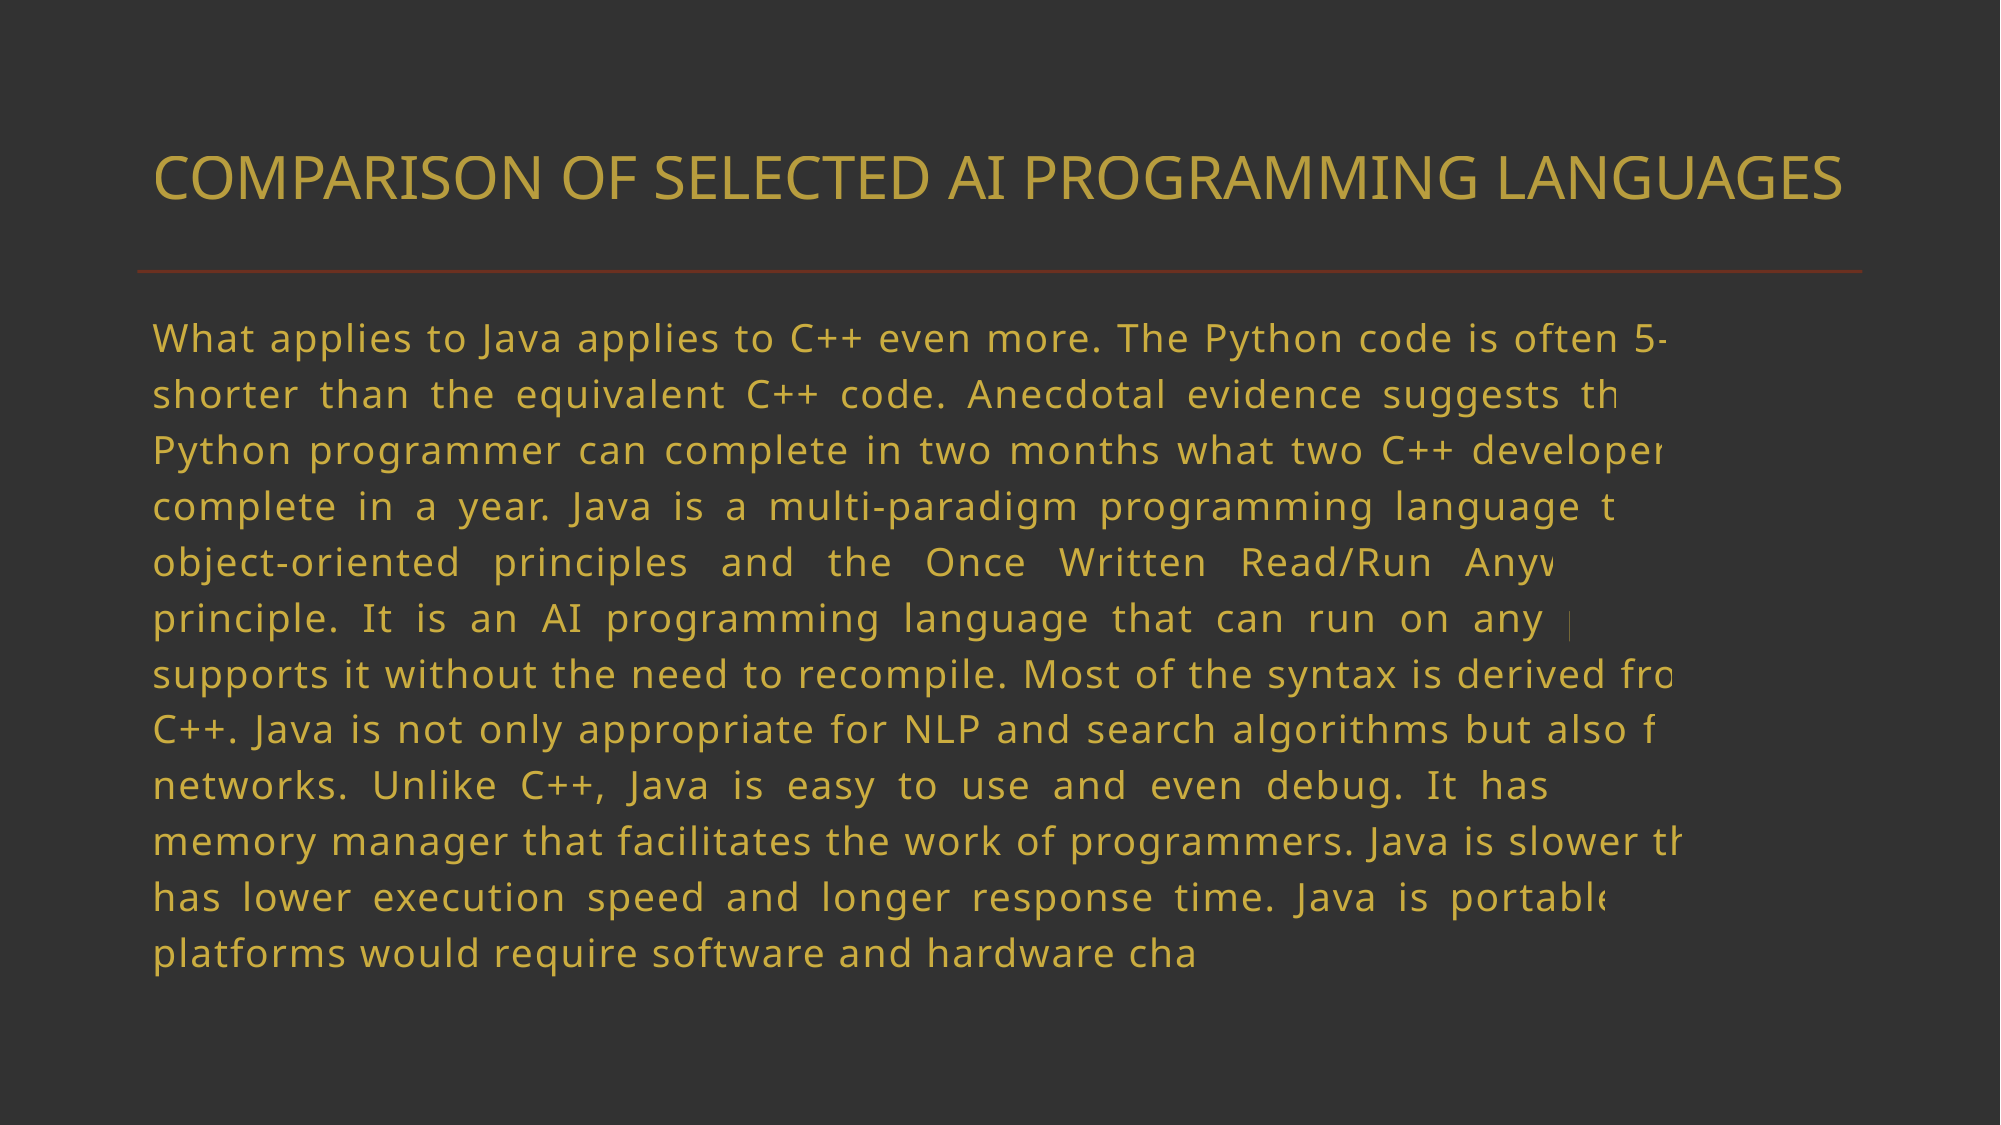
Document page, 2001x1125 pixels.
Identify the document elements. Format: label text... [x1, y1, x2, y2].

title COMPARISON OF SELECTED AI PROGRAMMING LANGUAGES [137, 108, 1863, 244]
list What applies to Java applies to C++ even more. The Python code is often 5-10 times shorter than the equivalent C++ code. Anecdotal evidence suggests that a single Python programmer can complete in two months what two C++ developers cannot complete in a year. Java is a multi-paradigm programming language that follows object-oriented principles and the Once Written Read/Run Anywhere (WORA) principle. It is an AI programming language that can run on any platform that supports it without the need to recompile. Most of the syntax is derived from C and C++. Java is not only appropriate for NLP and search algorithms but also for neural networks. Unlike C++, Java is easy to use and even debug. It has an automatic memory manager that facilitates the work of programmers. Java is slower than C++, has lower execution speed and longer response time. Java is portable, but older platforms would require software and hardware changes. [137, 297, 1863, 985]
